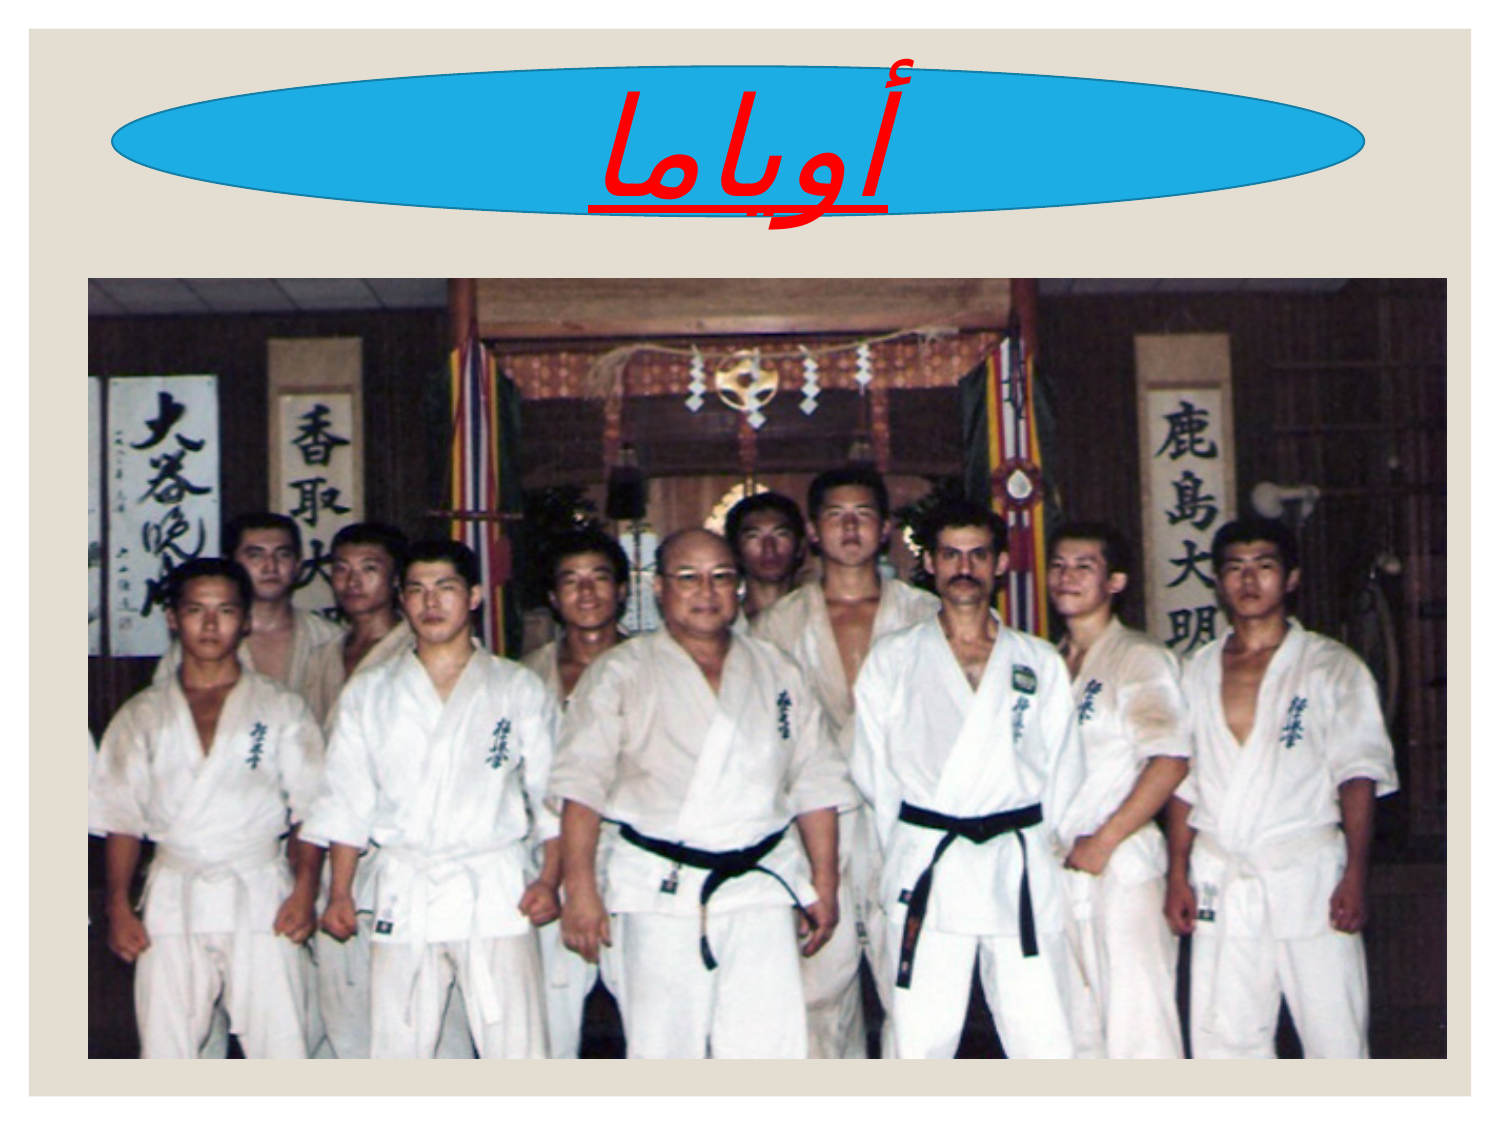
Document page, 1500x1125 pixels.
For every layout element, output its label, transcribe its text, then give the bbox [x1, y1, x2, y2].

picture [88, 278, 1447, 1059]
text_box أوياما [111, 65, 1366, 218]
